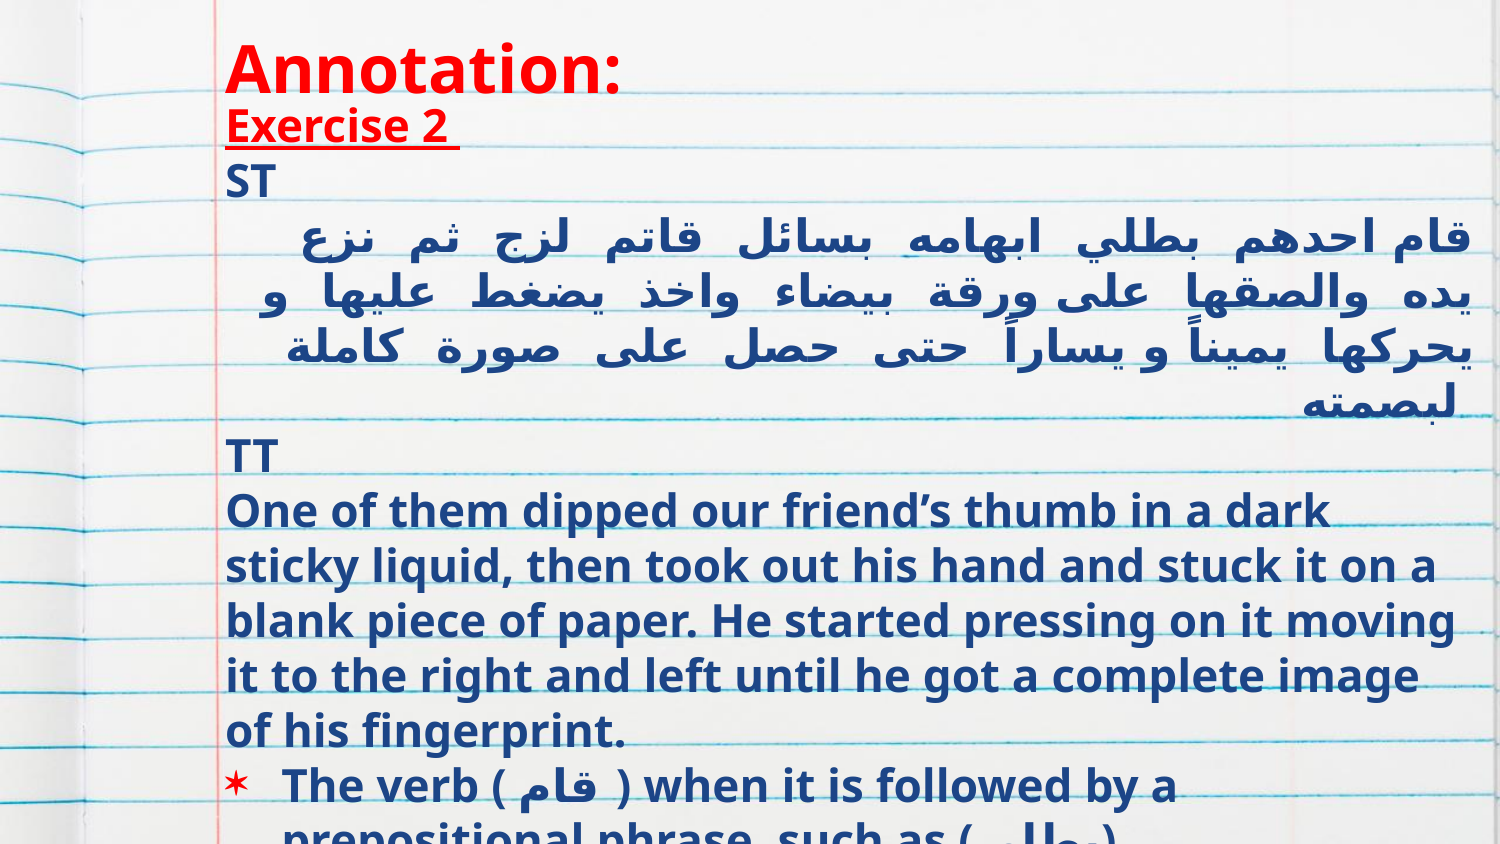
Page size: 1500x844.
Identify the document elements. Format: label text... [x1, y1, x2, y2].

title Annotation: [225, 4, 1364, 96]
picture [0, 0, 1500, 844]
subtitle Exercise 2 ST قام احدهم بطلي ابهامه بسائل قاتم لزج ثم نزع يده والصقها على ورقة بيضاء واخذ يضغط عليها و يحركها يميناً و يساراً حتى حصل على صورة كاملة لبصمته TT One of them dipped our friend’s thumb in a dark sticky liquid, then took out his hand and stuck it on a blank piece of paper. He started pressing on it moving it to the right and left until he got a complete image of his fingerprint. The verb ( قام ) when it is followed by a prepositional phrase, such as (بطلي) Simply means ( طلي ) ,that is, to paint. However, the verb ( طلي ) in such a context lends itself to to dip as this is what is meant by the original writer. [225, 96, 1475, 844]
